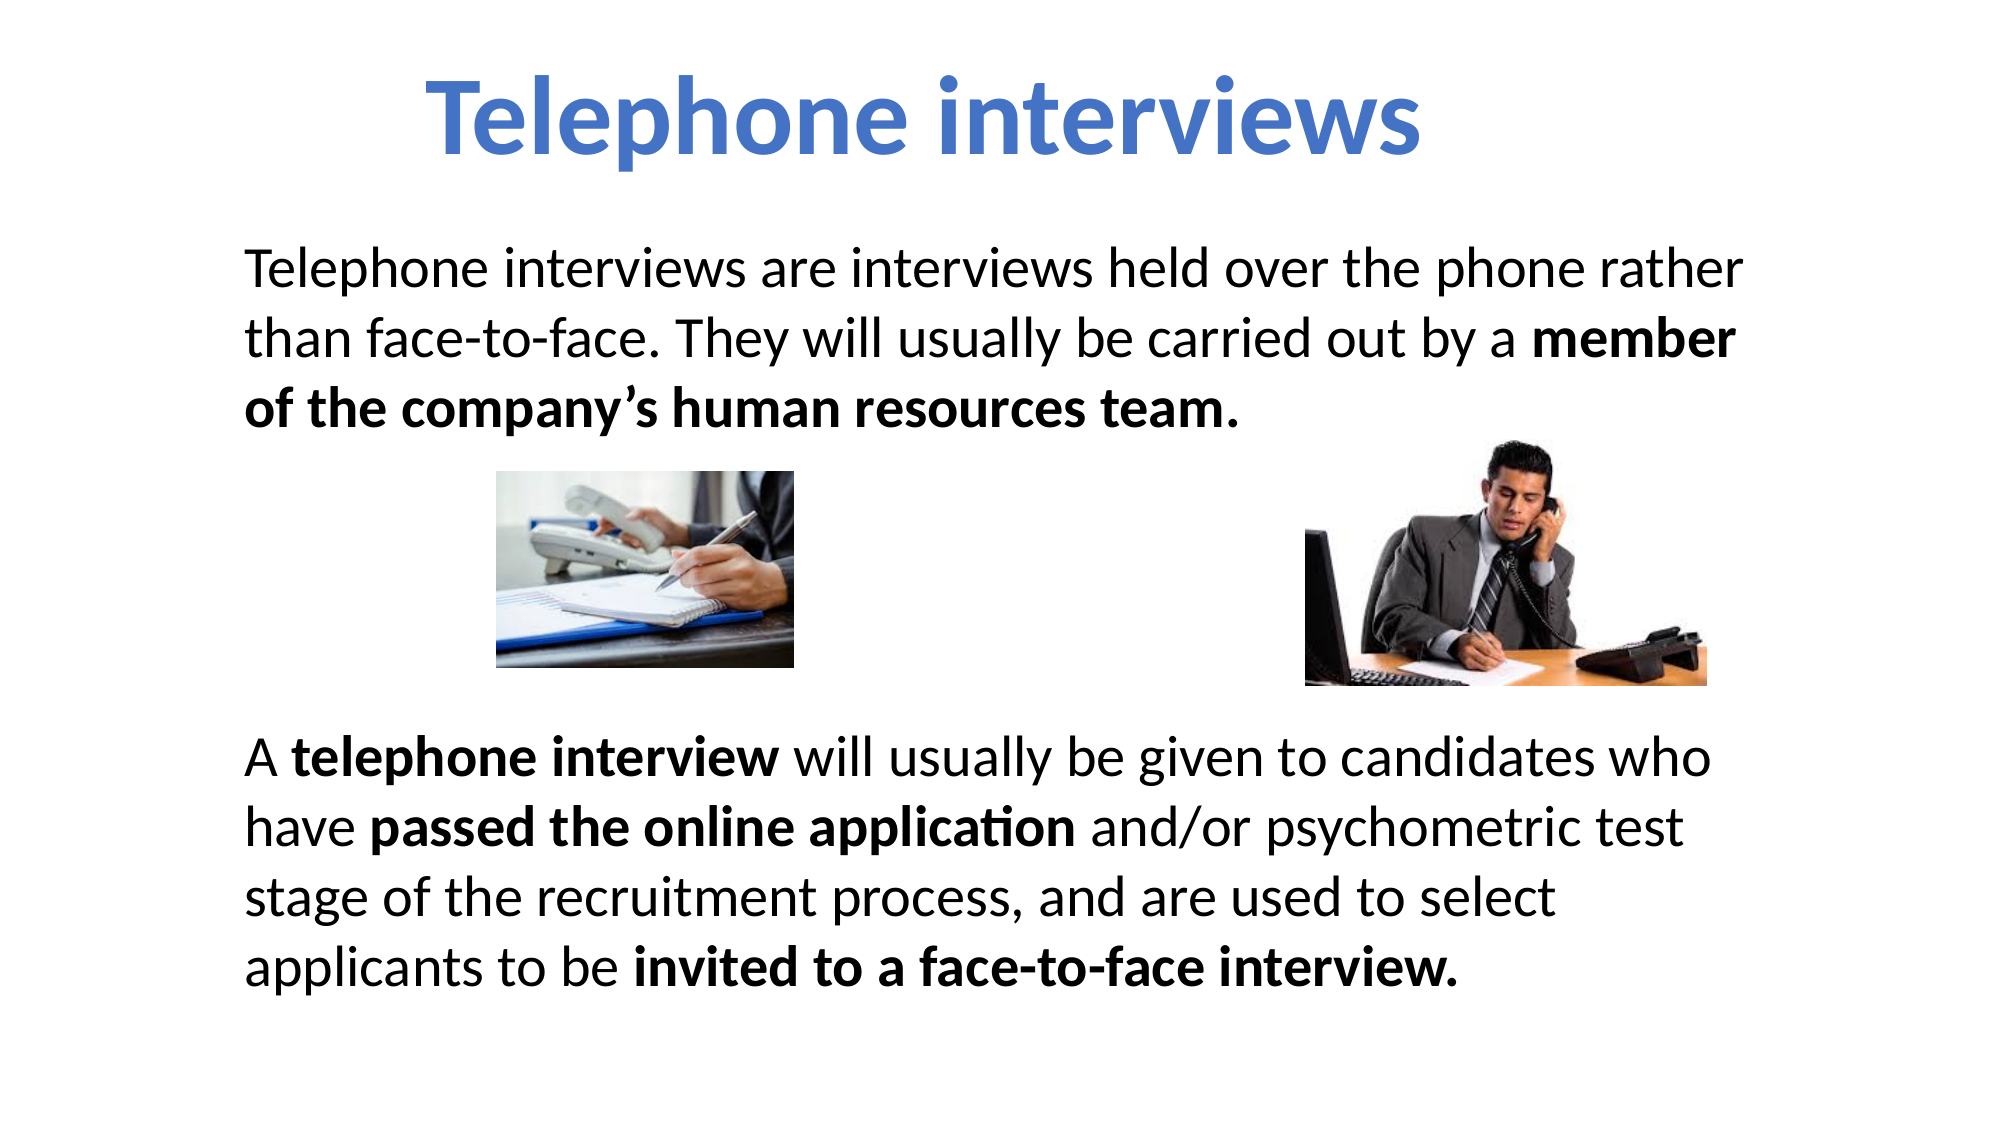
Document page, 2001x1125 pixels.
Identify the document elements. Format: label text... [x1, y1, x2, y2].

picture [496, 470, 794, 668]
text_box Telephone interviews [410, 34, 1440, 185]
picture [1305, 439, 1707, 686]
text_box Telephone interviews are interviews held over the phone rather than face-to-face. They will usually be carried out by a member of the company’s human resources team. A telephone interview will usually be given to candidates who have passed the online application and/or psychometric test stage of the recruitment process, and are used to select applicants to be invited to a face-to-face interview. [229, 221, 1791, 1006]
